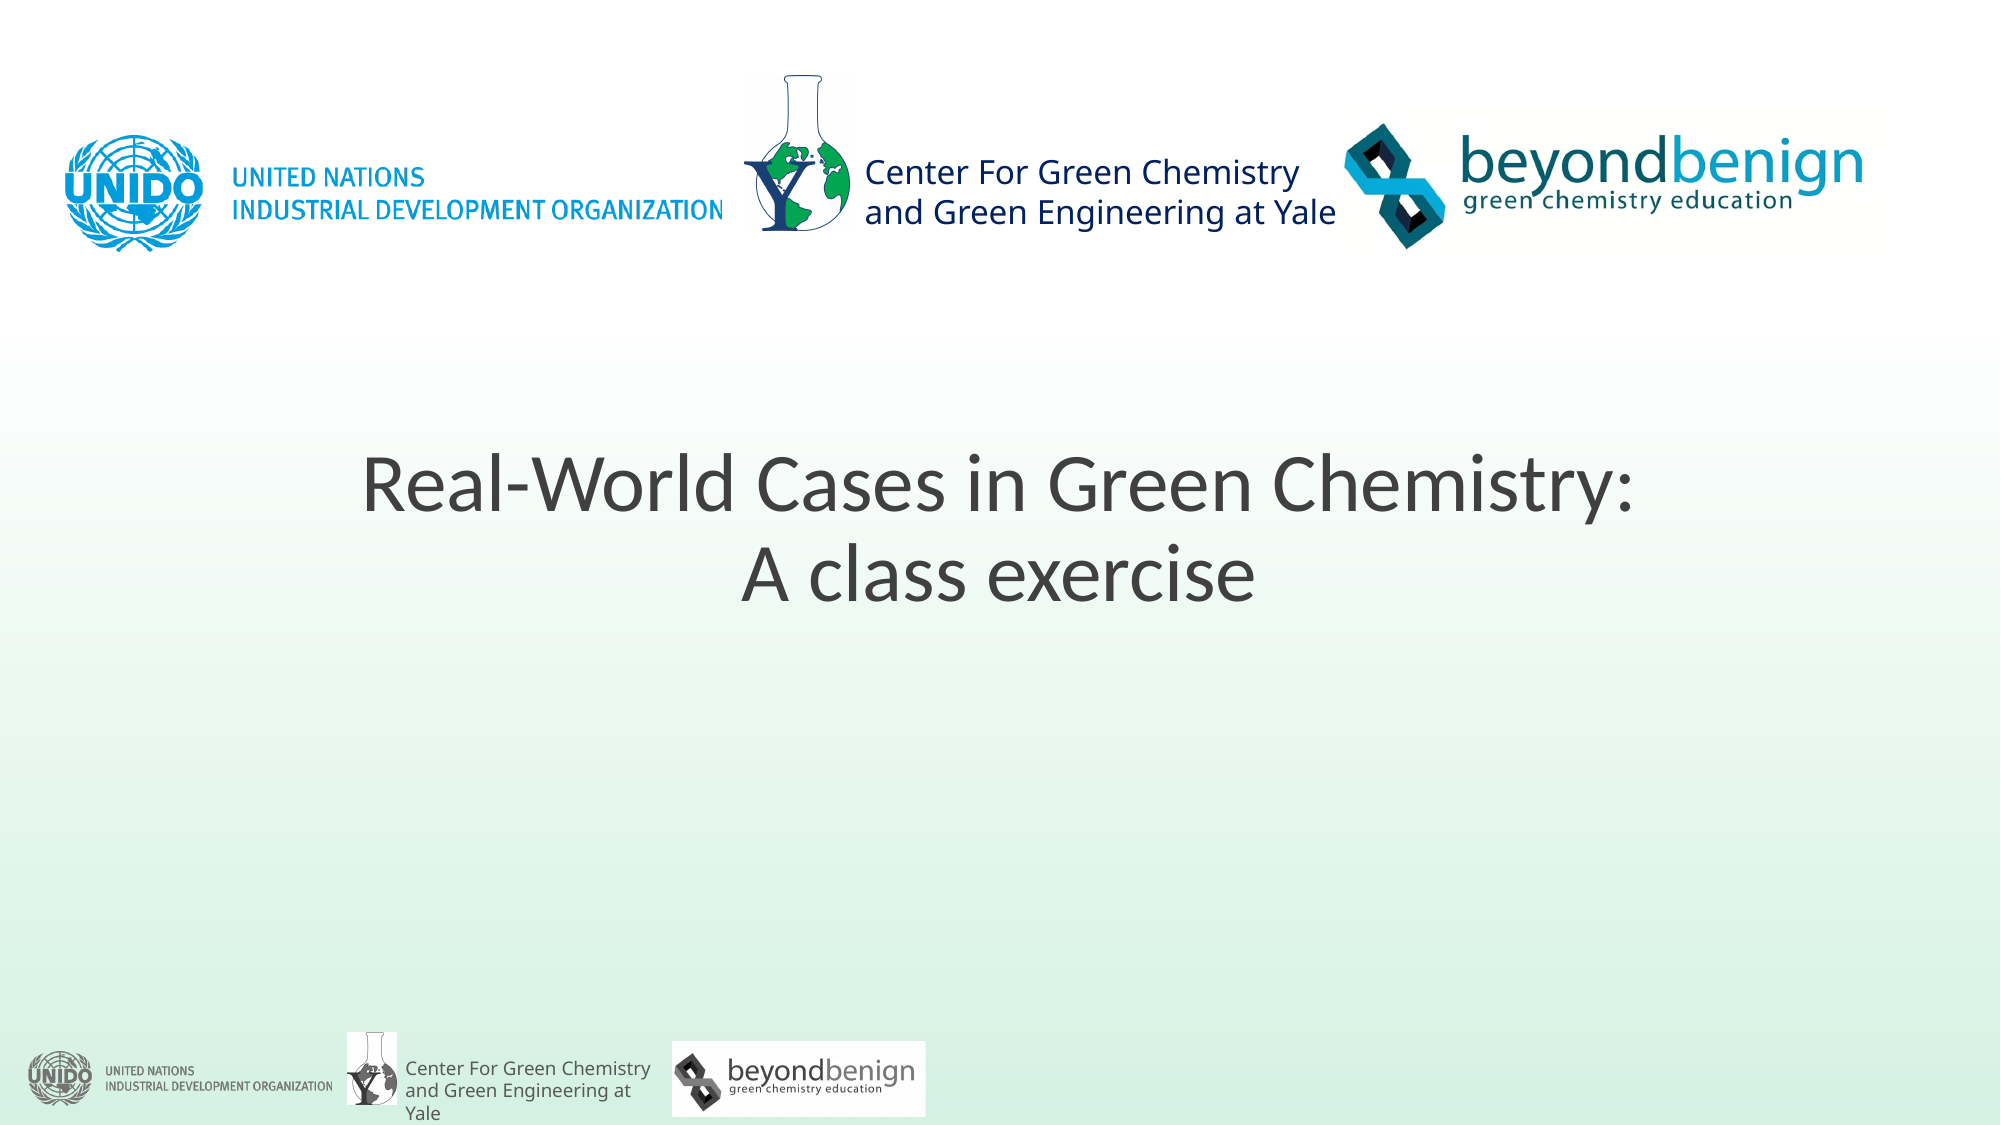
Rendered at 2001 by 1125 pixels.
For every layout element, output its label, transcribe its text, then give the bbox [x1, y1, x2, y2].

picture [180, 209, 184, 224]
title Real-World Cases in Green Chemistry: A class exercise [327, 432, 1673, 824]
picture [136, 148, 152, 158]
picture [182, 180, 194, 196]
picture [95, 239, 112, 243]
picture [136, 158, 150, 168]
picture [65, 196, 116, 252]
picture [744, 75, 850, 231]
picture [136, 139, 164, 153]
picture [104, 139, 132, 154]
picture [1337, 98, 1888, 261]
picture [111, 148, 132, 161]
picture [121, 241, 147, 252]
picture [117, 158, 132, 168]
picture [65, 135, 722, 252]
